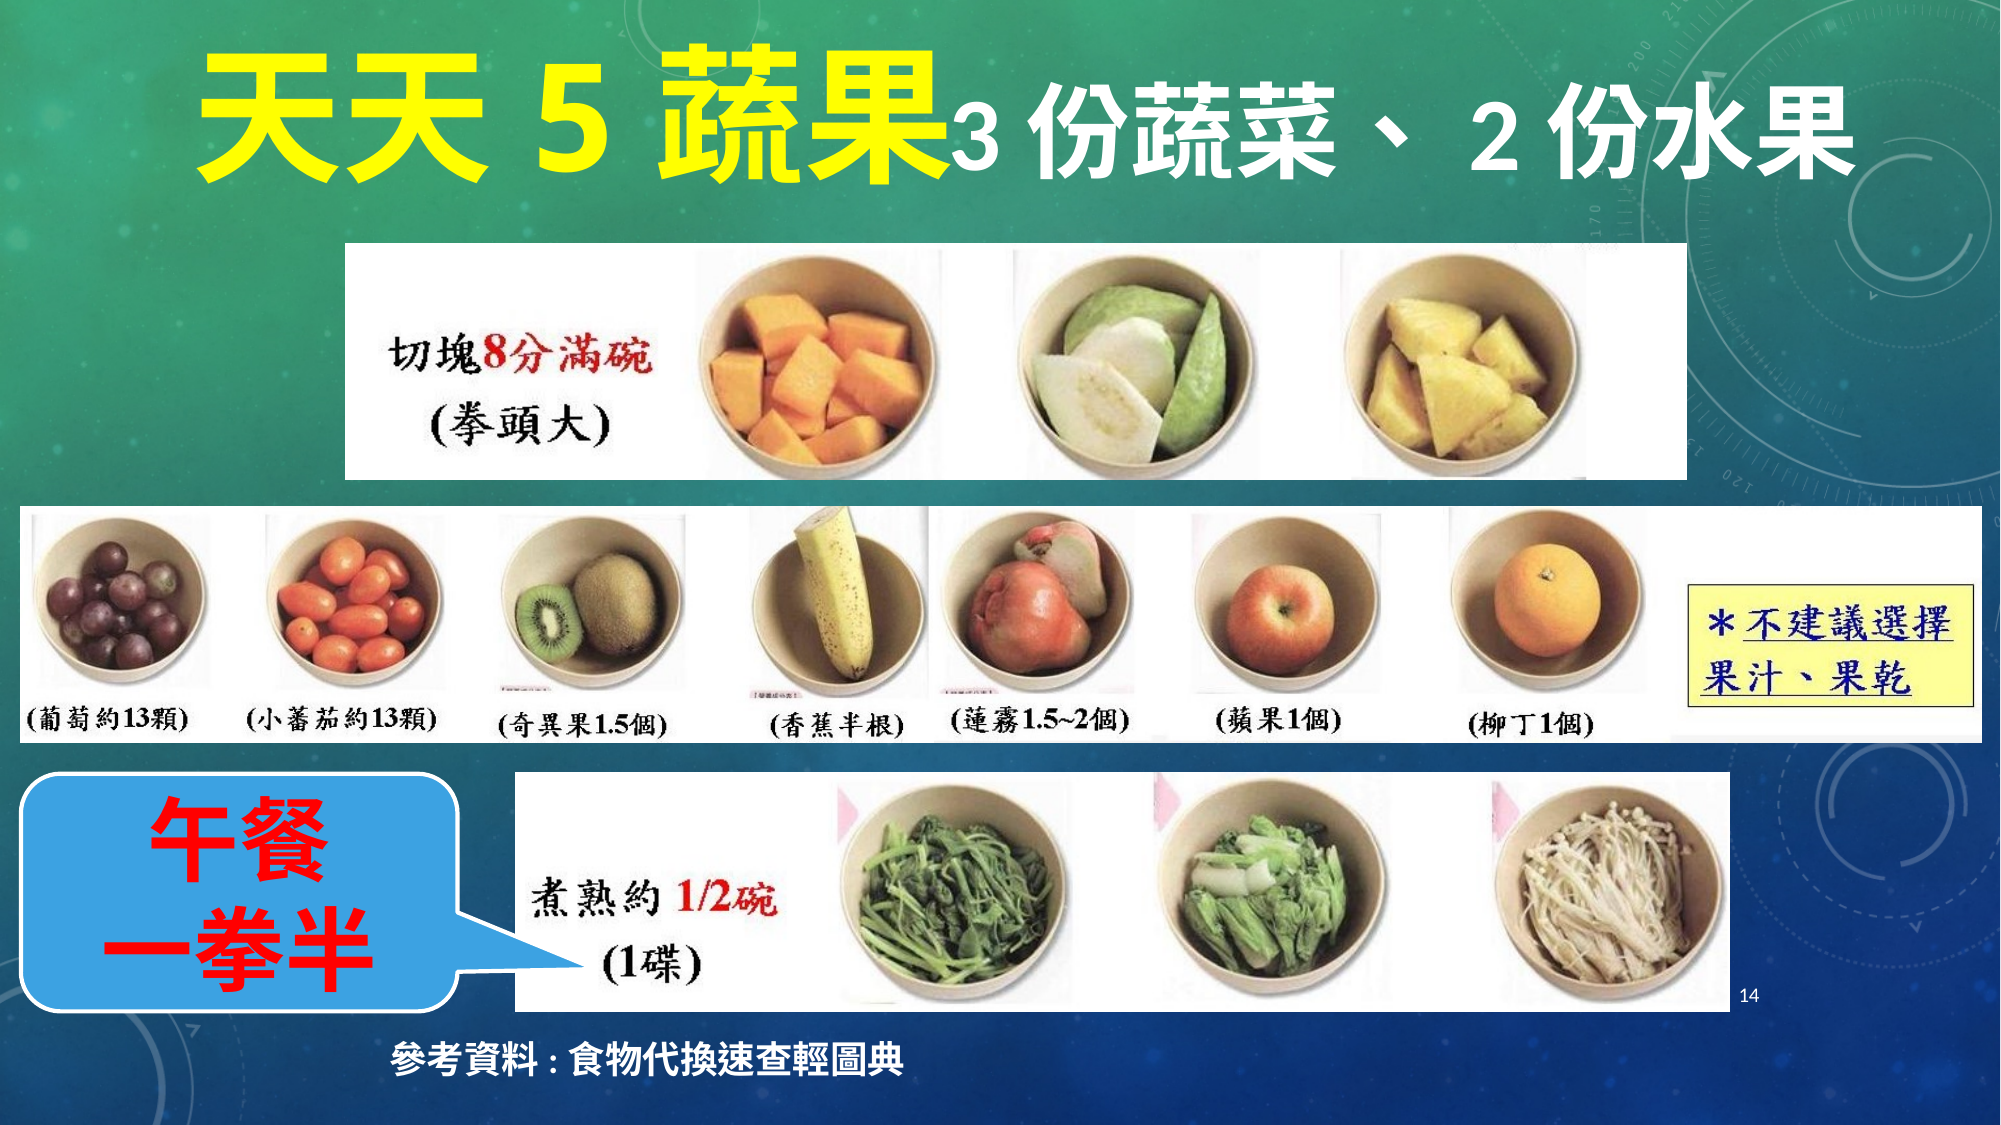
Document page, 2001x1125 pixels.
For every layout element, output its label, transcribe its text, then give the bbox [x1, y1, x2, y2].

list 3份蔬菜、2份水果 [934, 38, 1939, 219]
slide_number 14 [1684, 963, 1775, 1025]
title 天天5蔬果 [177, 6, 1840, 217]
picture [0, 0, 2001, 1125]
footer 參考資料:食物代換速查輕圖典 [374, 1027, 1659, 1090]
text_box 午餐 一拳半 [18, 771, 509, 1014]
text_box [20, 505, 1982, 743]
